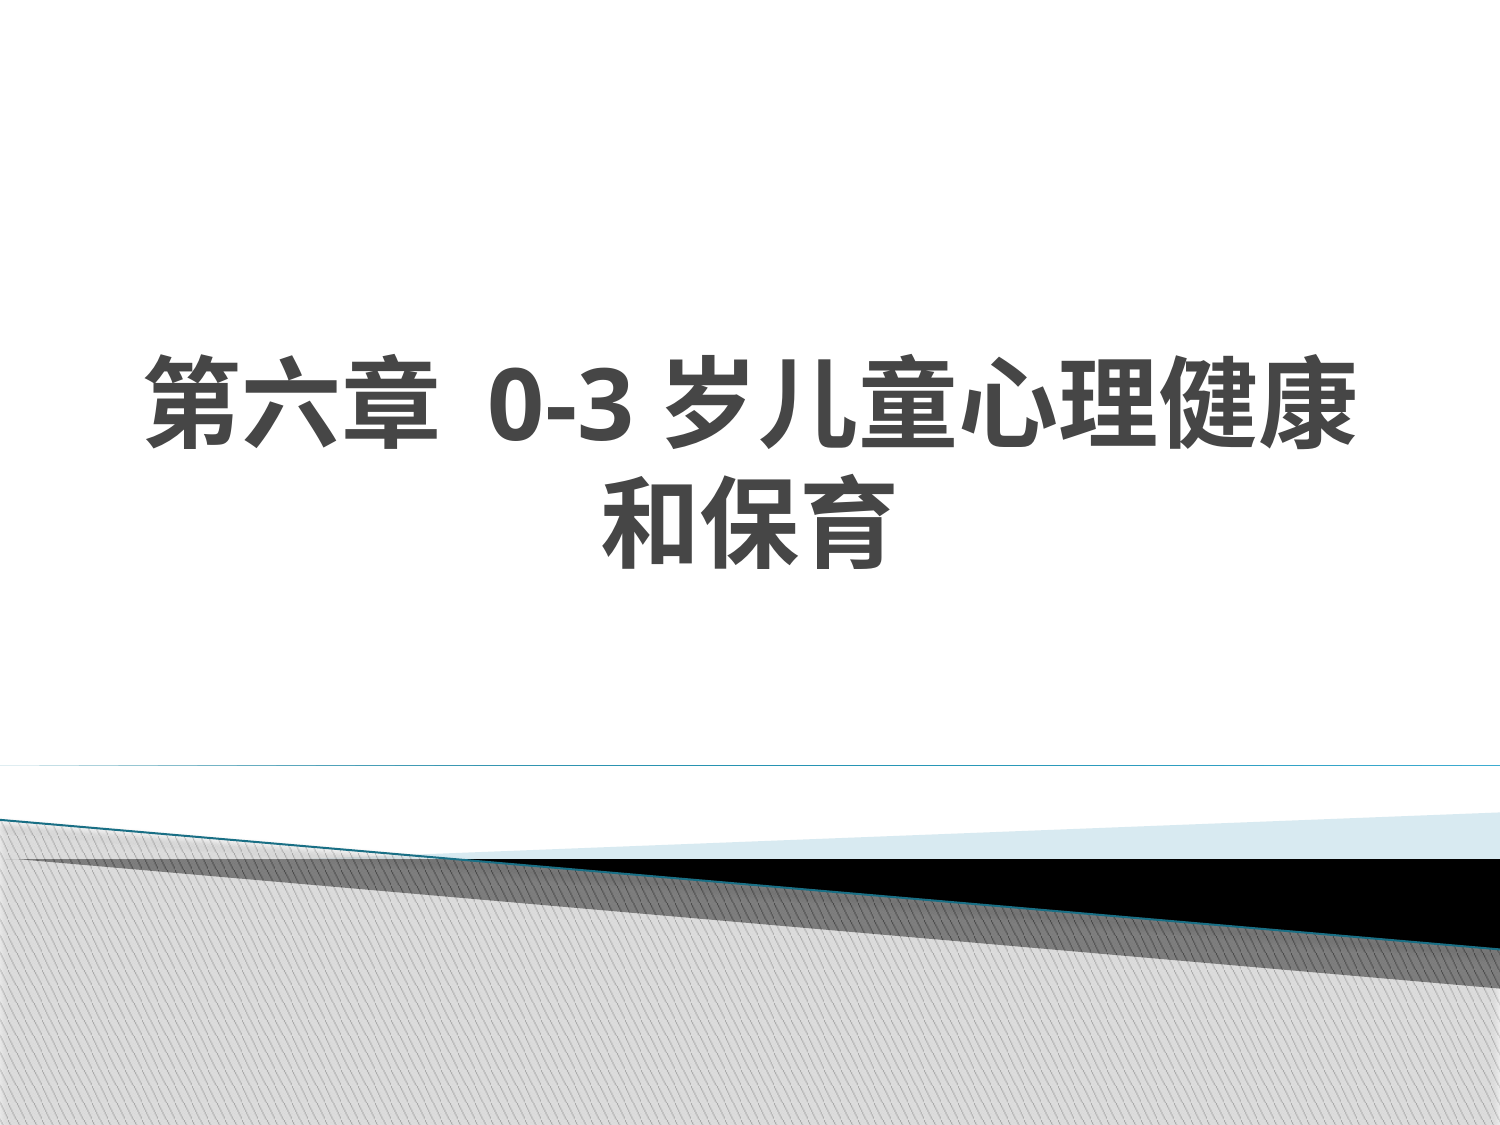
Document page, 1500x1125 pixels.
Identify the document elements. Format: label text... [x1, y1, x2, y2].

picture [5, 859, 1500, 989]
title 第六章 0-3岁儿童心理健康和保育 [112, 287, 1388, 588]
